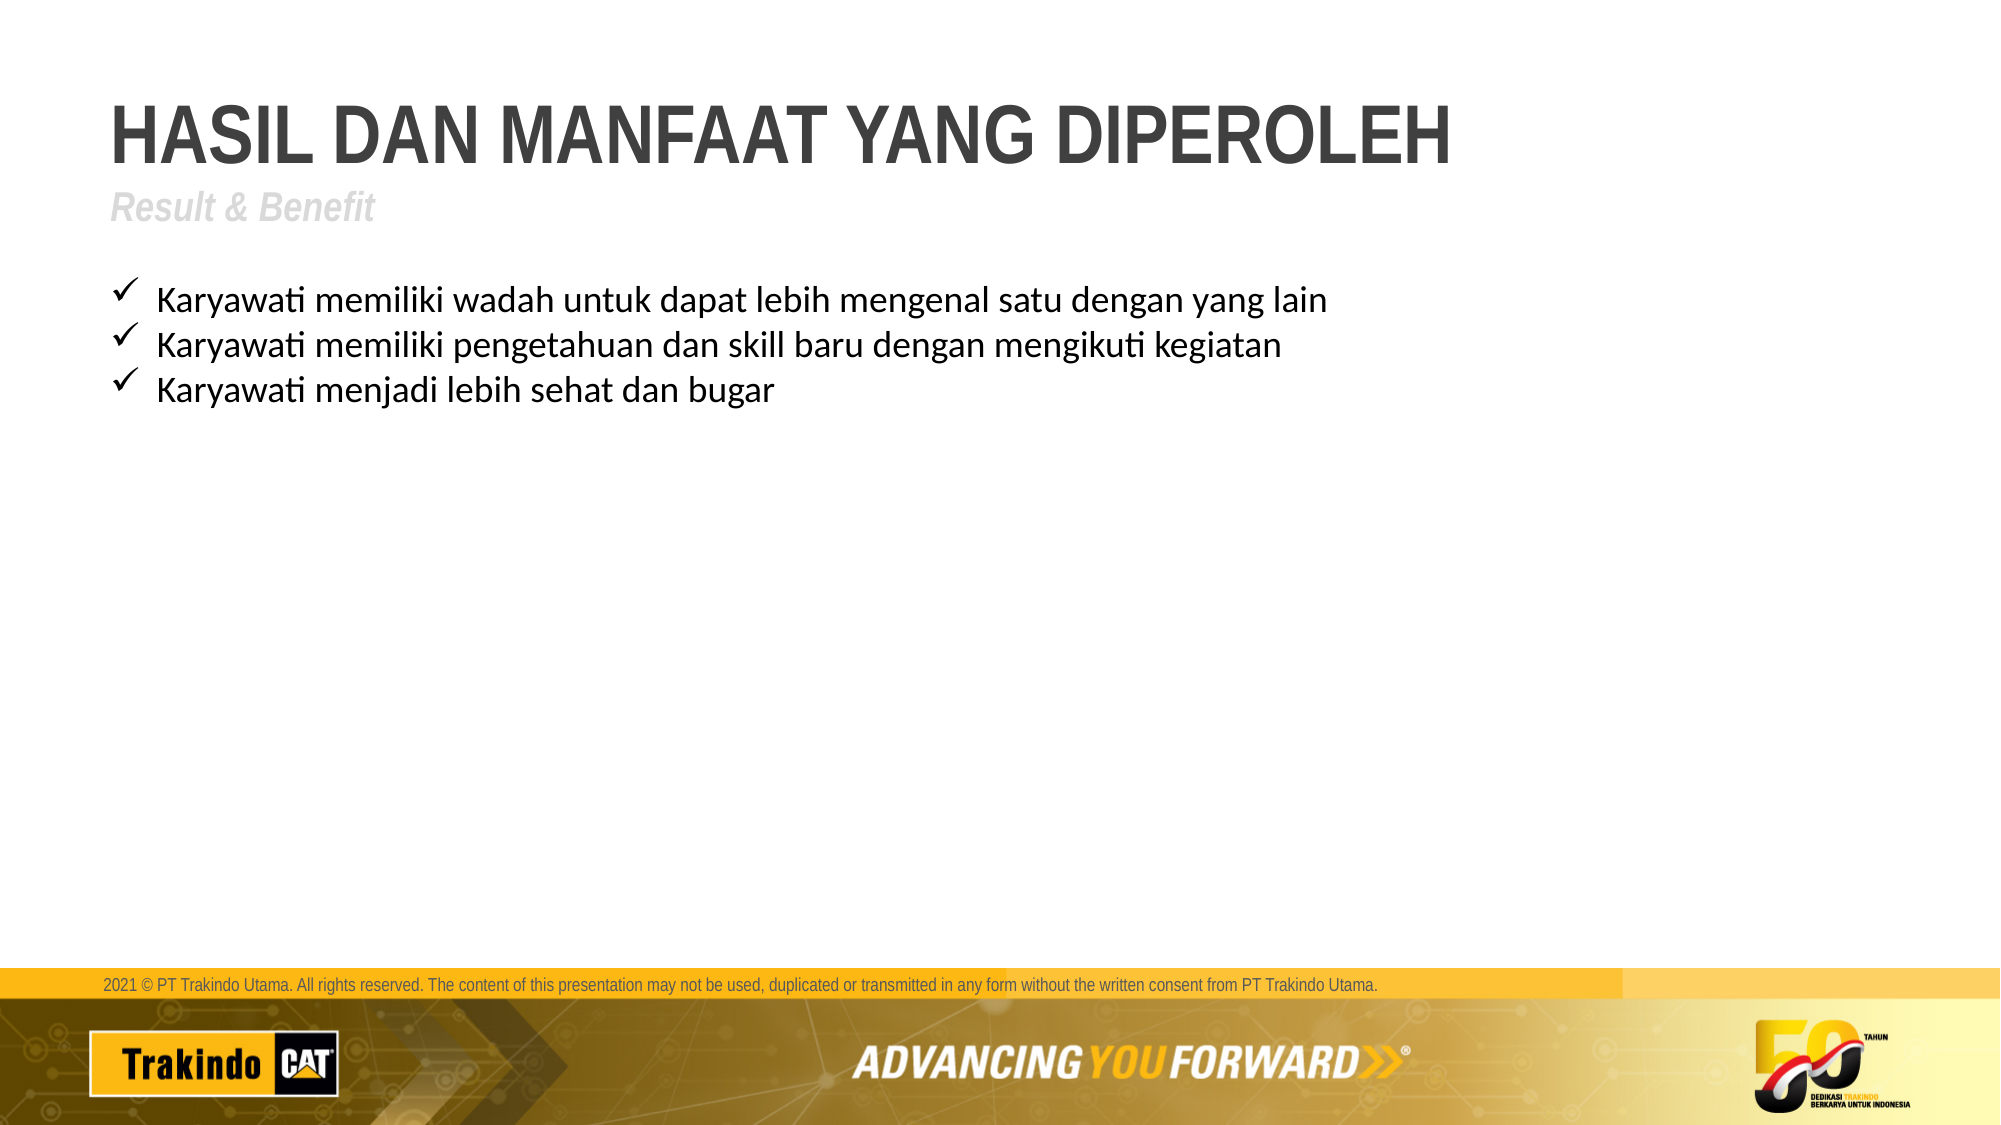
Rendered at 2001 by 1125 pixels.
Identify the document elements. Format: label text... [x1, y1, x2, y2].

text_box Karyawati memiliki wadah untuk dapat lebih mengenal satu dengan yang lain Karyawati memiliki pengetahuan dan skill baru dengan mengikuti kegiatan Karyawati menjadi lebih sehat dan bugar [95, 267, 1554, 418]
title HASIL DAN MANFAAT YANG DIPEROLEH Result & Benefit [95, 72, 1905, 268]
picture [0, 968, 2000, 1125]
